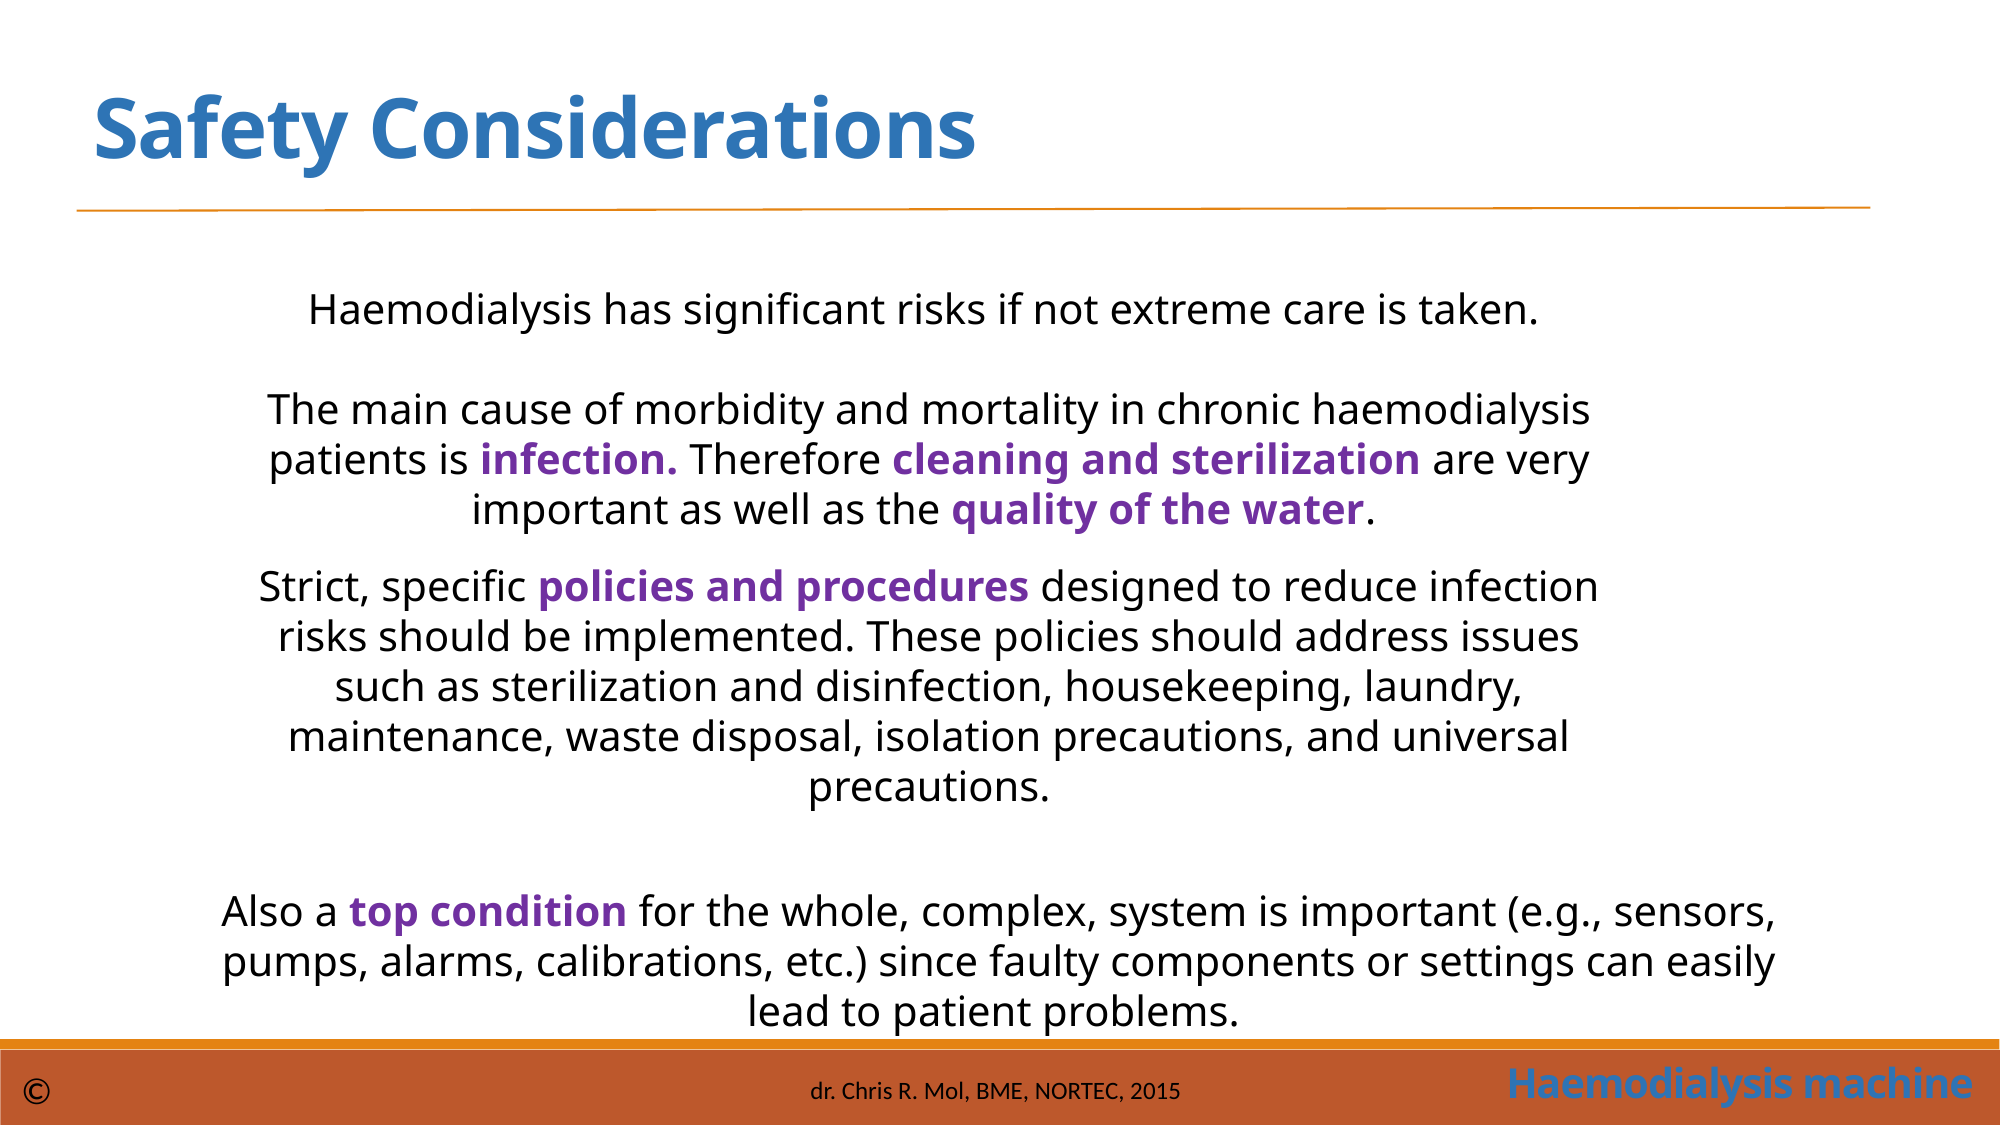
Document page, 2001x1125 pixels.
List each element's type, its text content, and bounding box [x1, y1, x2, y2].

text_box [76, 207, 1871, 212]
title Safety Considerations [78, 72, 1570, 183]
text_box © [6, 1059, 68, 1120]
text_box Also a top condition for the whole, complex, system is important (e.g., sensors, pumps, alarms, calibrations, etc.) since faulty components or settings can easily lead to patient problems. [170, 877, 1828, 1043]
text_box Haemodialysis machine [1354, 1056, 1999, 1115]
text_box Haemodialysis has significant risks if not extreme care is taken. The main cause of morbidity and mortality in chronic haemodialysis patients is infection. Therefore cleaning and sterilization are very important as well as the quality of the water. Strict, specific policies and procedures designed to reduce infection risks should be implemented. These policies should address issues such as sterilization and disinfection, housekeeping, laundry, maintenance, waste disposal, isolation precautions, and universal precautions. [242, 275, 1616, 818]
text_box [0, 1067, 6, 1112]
text_box dr. Chris R. Mol, BME, NORTEC, 2015 [68, 1067, 1354, 1112]
